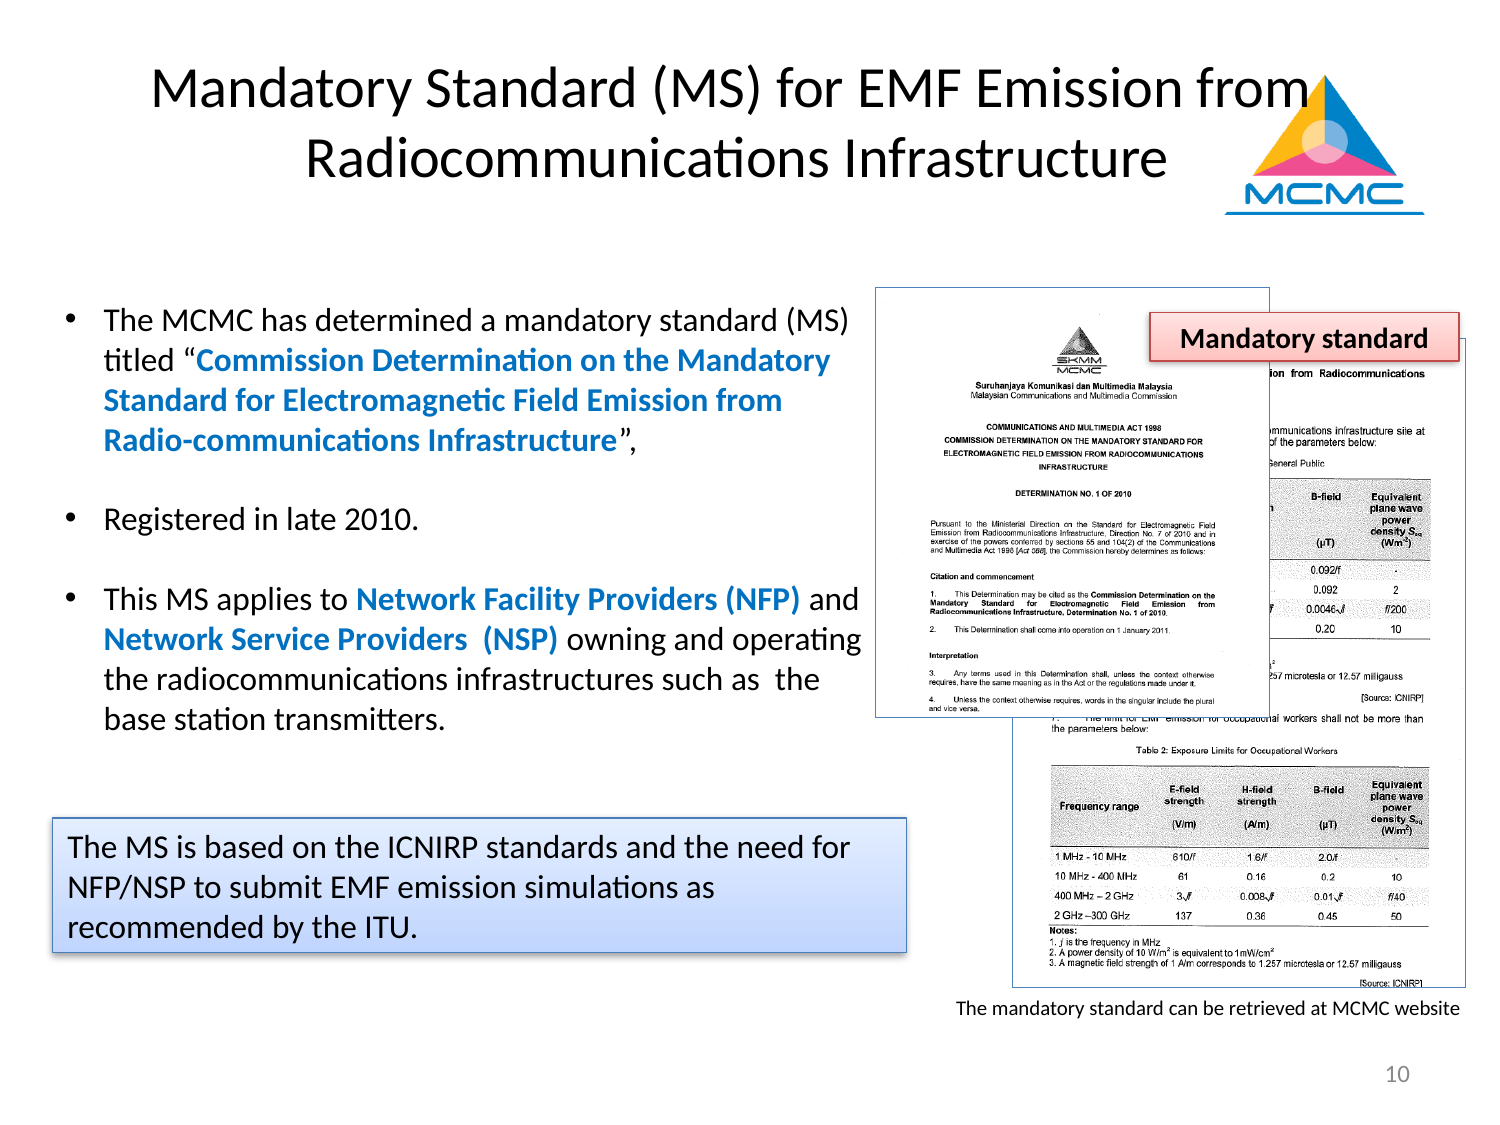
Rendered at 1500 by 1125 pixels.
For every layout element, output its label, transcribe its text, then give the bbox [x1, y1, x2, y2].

text_box Mandatory Standard (MS) for EMF Emission from Radiocommunications Infrastructure [62, 24, 1413, 213]
text_box The MCMC has determined a mandatory standard (MS) titled “Commission Determination on the Mandatory Standard for Electromagnetic Field Emission from Radio-communications Infrastructure”, Registered in late 2010. This MS applies to Network Facility Providers (NFP) and Network Service Providers (NSP) owning and operating the radiocommunications infrastructures such as the base station transmitters. [49, 290, 888, 745]
text_box The mandatory standard can be retrieved at MCMC website [941, 987, 1488, 1028]
text_box The MS is based on the ICNIRP standards and the need for NFP/NSP to submit EMF emission simulations as recommended by the ITU. [52, 817, 907, 953]
text_box Mandatory standard [1274, 312, 1460, 336]
slide_number 10 [1074, 1042, 1425, 1103]
picture [1413, 74, 1425, 215]
picture [874, 287, 1466, 988]
